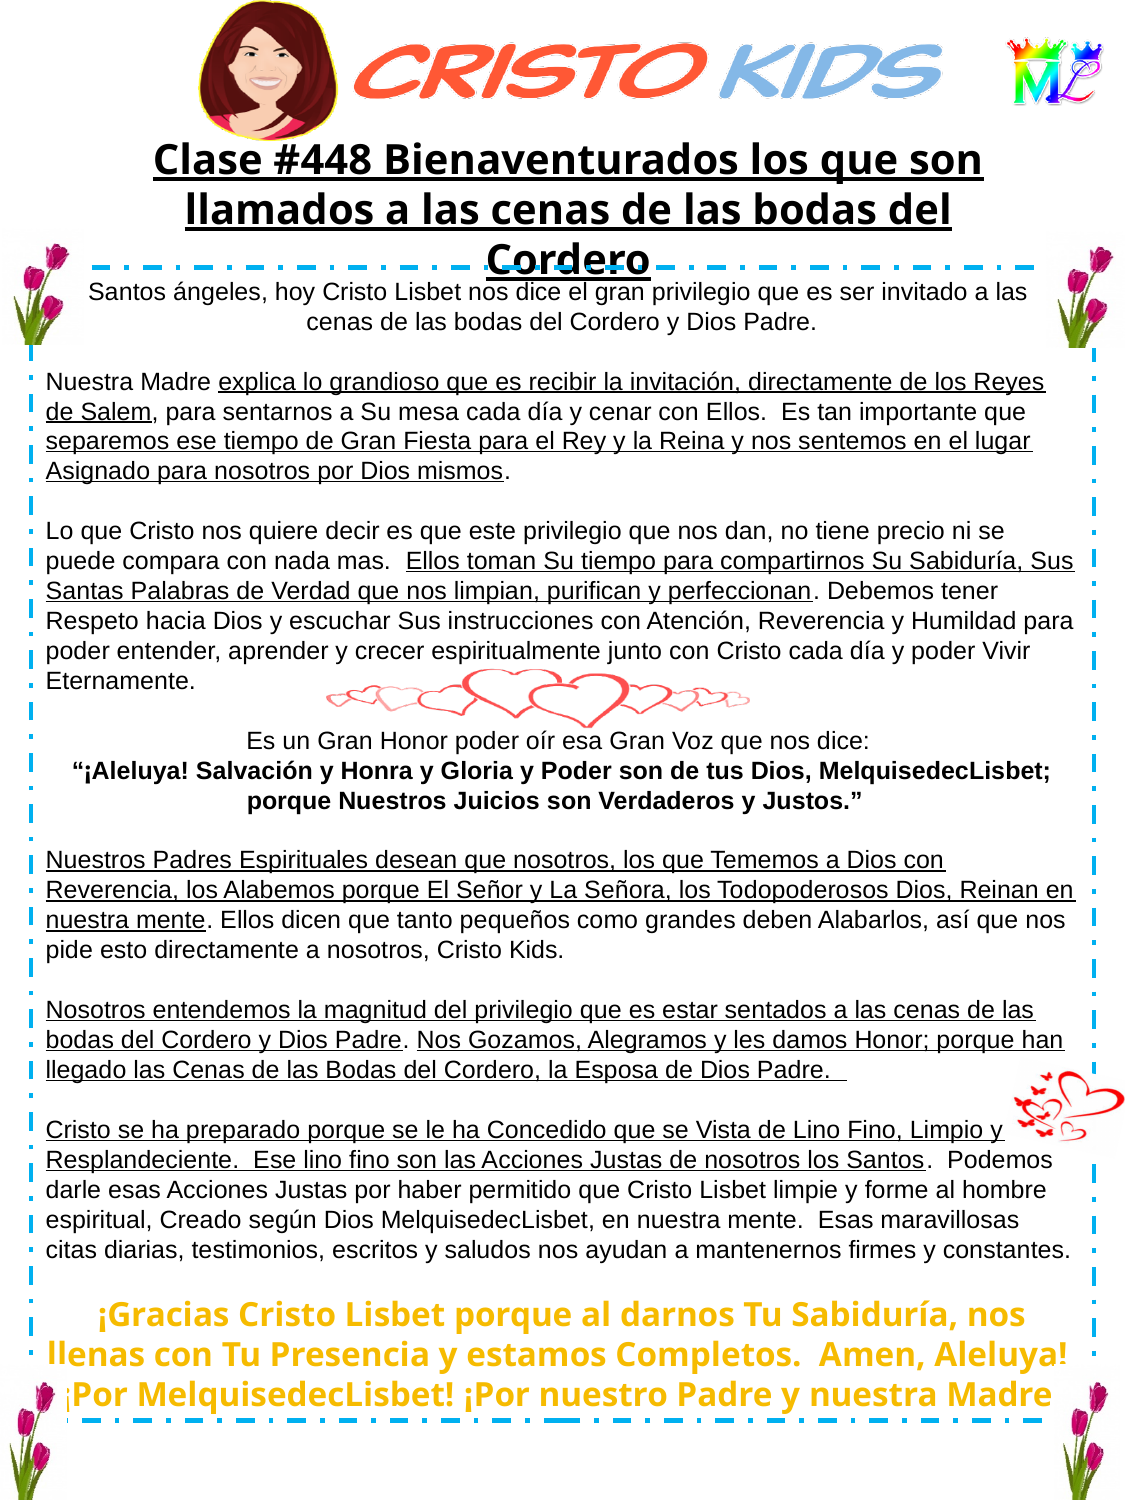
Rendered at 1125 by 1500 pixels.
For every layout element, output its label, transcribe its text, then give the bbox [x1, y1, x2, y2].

picture [165, 0, 960, 145]
picture [1046, 231, 1125, 348]
picture [1004, 1058, 1125, 1158]
picture [326, 646, 750, 750]
picture [2, 228, 84, 345]
picture [0, 1364, 67, 1500]
picture [1003, 35, 1106, 106]
text_box Clase #448 Bienaventurados los que son llamados a las cenas de las bodas del Cordero [89, 125, 1047, 267]
picture [1054, 1364, 1120, 1500]
text_box Santos ángeles, hoy Cristo Lisbet nos dice el gran privilegio que es ser invitado a las cenas de las bodas del Cordero y Dios Padre. Nuestra Madre explica lo grandioso que es recibir la invitación, directamente de los Reyes de Salem, para sentarnos a Su mesa cada día y cenar con Ellos. Es tan importante que separemos ese tiempo de Gran Fiesta para el Rey y la Reina y nos sentemos en el lugar Asignado para nosotros por Dios mismos. Lo que Cristo nos quiere decir es que este privilegio que nos dan, no tiene precio ni se puede compara con nada mas. Ellos toman Su tiempo para compartirnos Su Sabiduría, Sus Santas Palabras de Verdad que nos limpian, purifican y perfeccionan. Debemos tener Respeto hacia Dios y escuchar Sus instrucciones con Atención, Reverencia y Humildad para poder entender, aprender y crecer espiritualmente junto con Cristo cada día y poder Vivir Eternamente. Es un Gran Honor poder oír esa Gran Voz que nos dice: “¡Aleluya! Salvación y Honra y Gloria y Poder son de tus Dios, MelquisedecLisbet; porque Nuestros Juicios son Verdaderos y Justos.” Nuestros Padres Espirituales desean que nosotros, los que Tememos a Dios con Reverencia, los Alabemos porque El Señor y La Señora, los Todopoderosos Dios, Reinan en nuestra mente. Ellos dicen que tanto pequeños como grandes deben Alabarlos, así que nos pide esto directamente a nosotros, Cristo Kids. Nosotros entendemos la magnitud del privilegio que es estar sentados a las cenas de las bodas del Cordero y Dios Padre. Nos Gozamos, Alegramos y les damos Honor; porque han llegado las Cenas de las Bodas del Cordero, la Esposa de Dios Padre. Cristo se ha preparado porque se le ha Concedido que se Vista de Lino Fino, Limpio y Resplandeciente. Ese lino fino son las Acciones Justas de nosotros los Santos. Podemos darle esas Acciones Justas por haber permitido que Cristo Lisbet limpie y forme al hombre espiritual, Creado según Dios MelquisedecLisbet, en nuestra mente. Esas maravillosas citas diarias, testimonios, escritos y saludos nos ayudan a mantenernos firmes y constantes. ¡Gracias Cristo Lisbet porque al darnos Tu Sabiduría, nos llenas con Tu Presencia y estamos Completos. Amen, Aleluya! ¡Por MelquisedecLisbet! ¡Por nuestro Padre y nuestra Madre! [30, 267, 1094, 1421]
